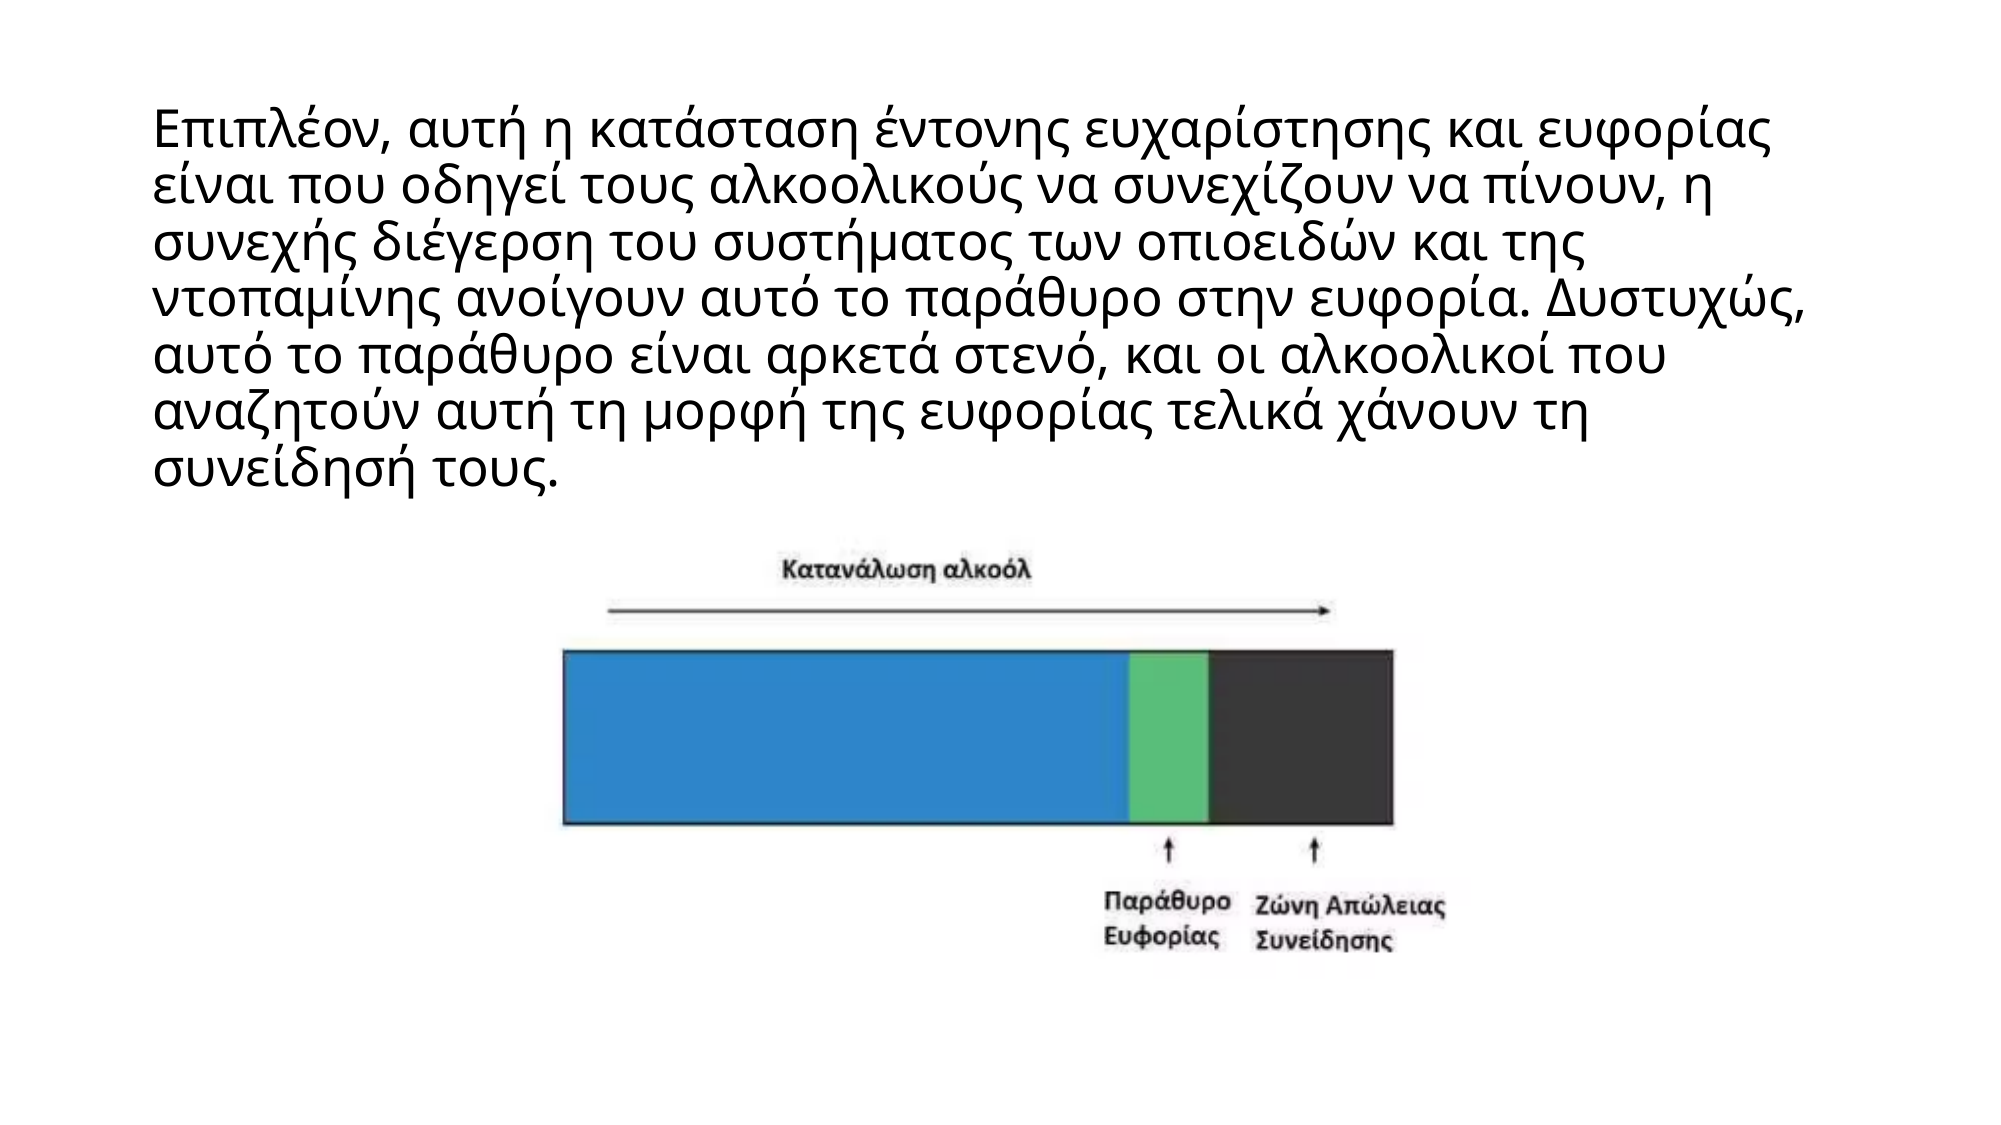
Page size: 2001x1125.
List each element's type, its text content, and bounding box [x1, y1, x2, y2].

list Επιπλέον, αυτή η κατάσταση έντονης ευχαρίστησης και ευφορίας είναι που οδηγεί τους αλκοολικούς να συνεχίζουν να πίνουν, η συνεχής διέγερση του συστήματος των οπιοειδών και της ντοπαμίνης ανοίγουν αυτό το παράθυρο στην ευφορία. Δυστυχώς, αυτό το παράθυρο είναι αρκετά στενό, και οι αλκοολικοί που αναζητούν αυτή τη μορφή της ευφορίας τελικά χάνουν τη συνείδησή τους. [137, 94, 1863, 507]
picture [518, 526, 1482, 989]
